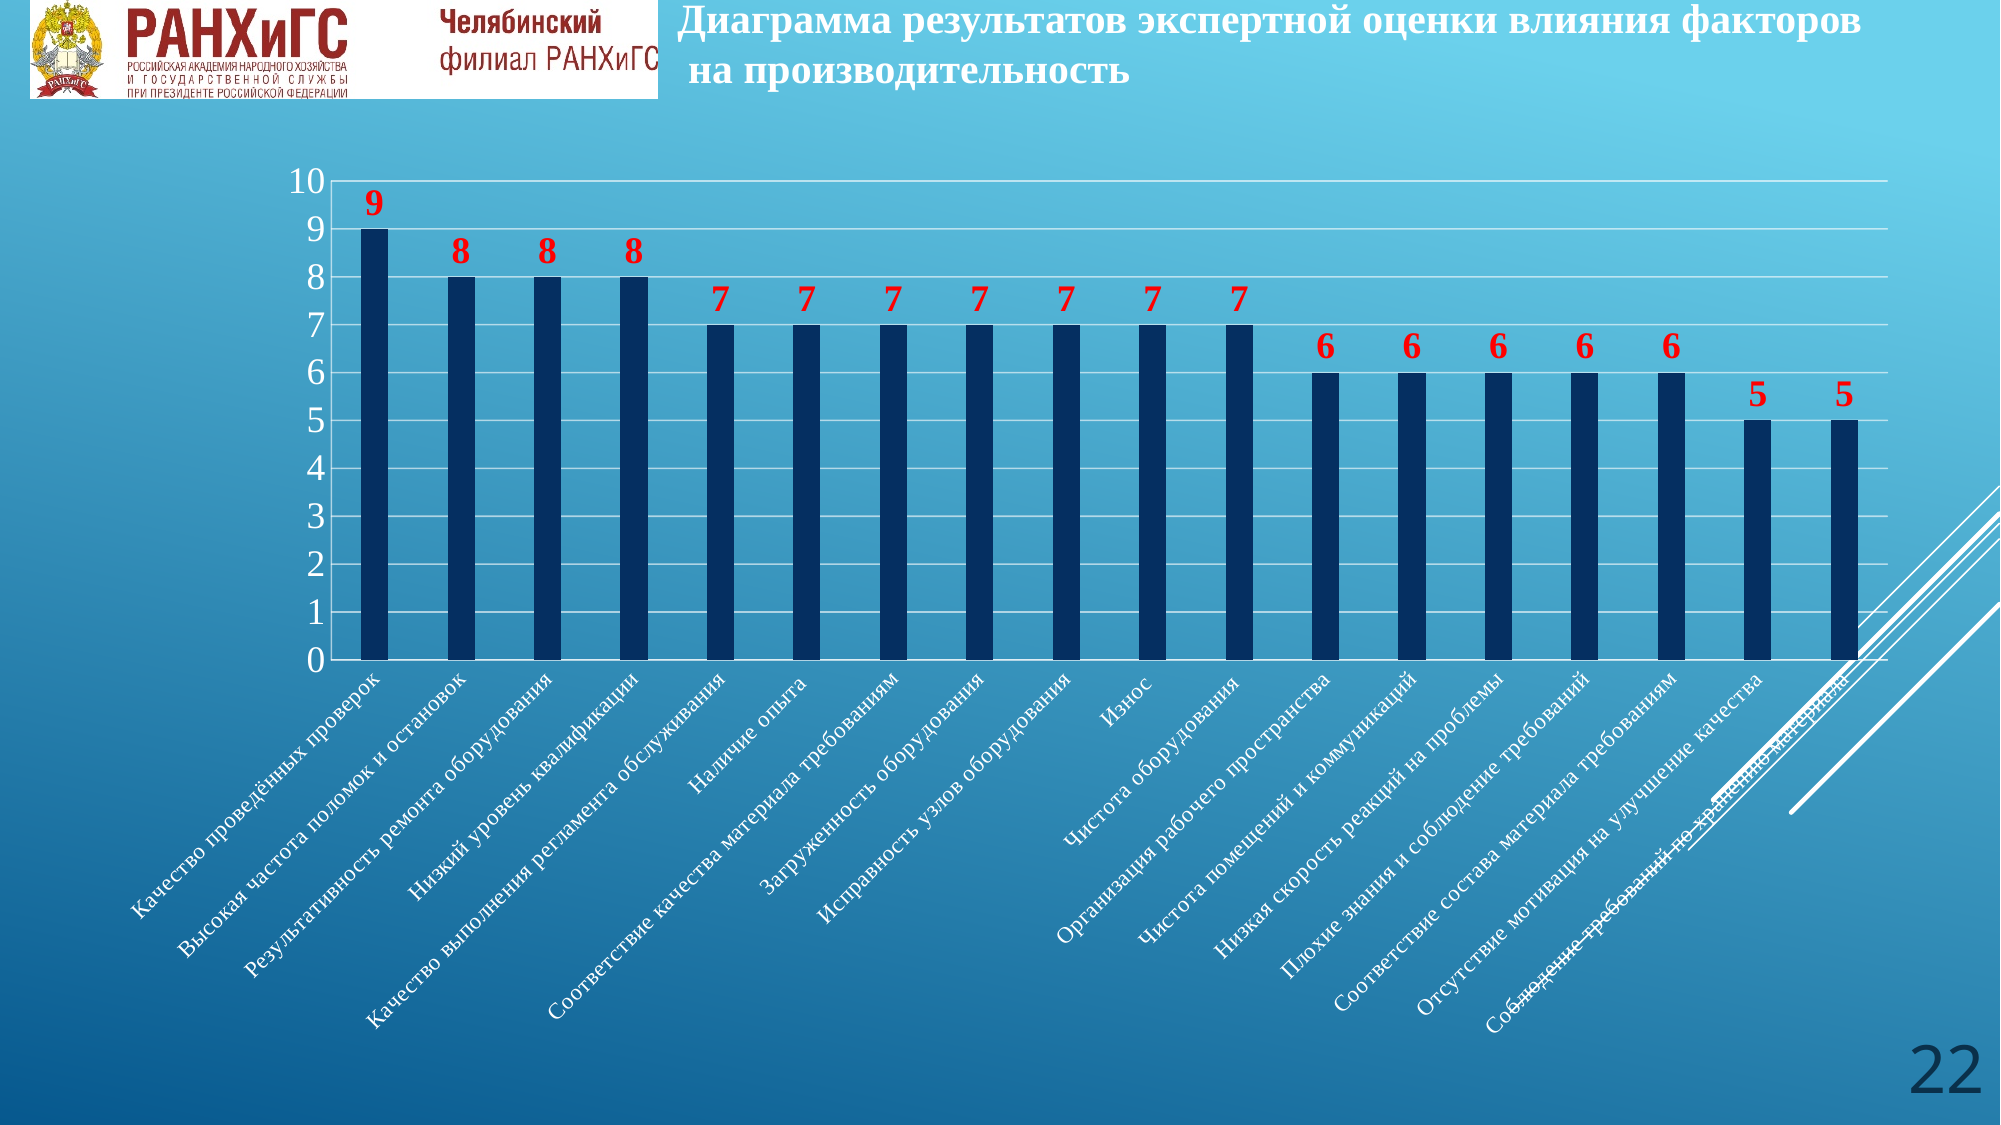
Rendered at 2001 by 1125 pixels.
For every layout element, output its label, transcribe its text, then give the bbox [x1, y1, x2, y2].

text_box Диаграмма результатов экспертной оценки влияния факторов на производительность [659, 0, 2000, 84]
chart [89, 142, 1925, 1058]
slide_number 22 [1812, 1015, 2000, 1125]
picture [29, 0, 659, 99]
